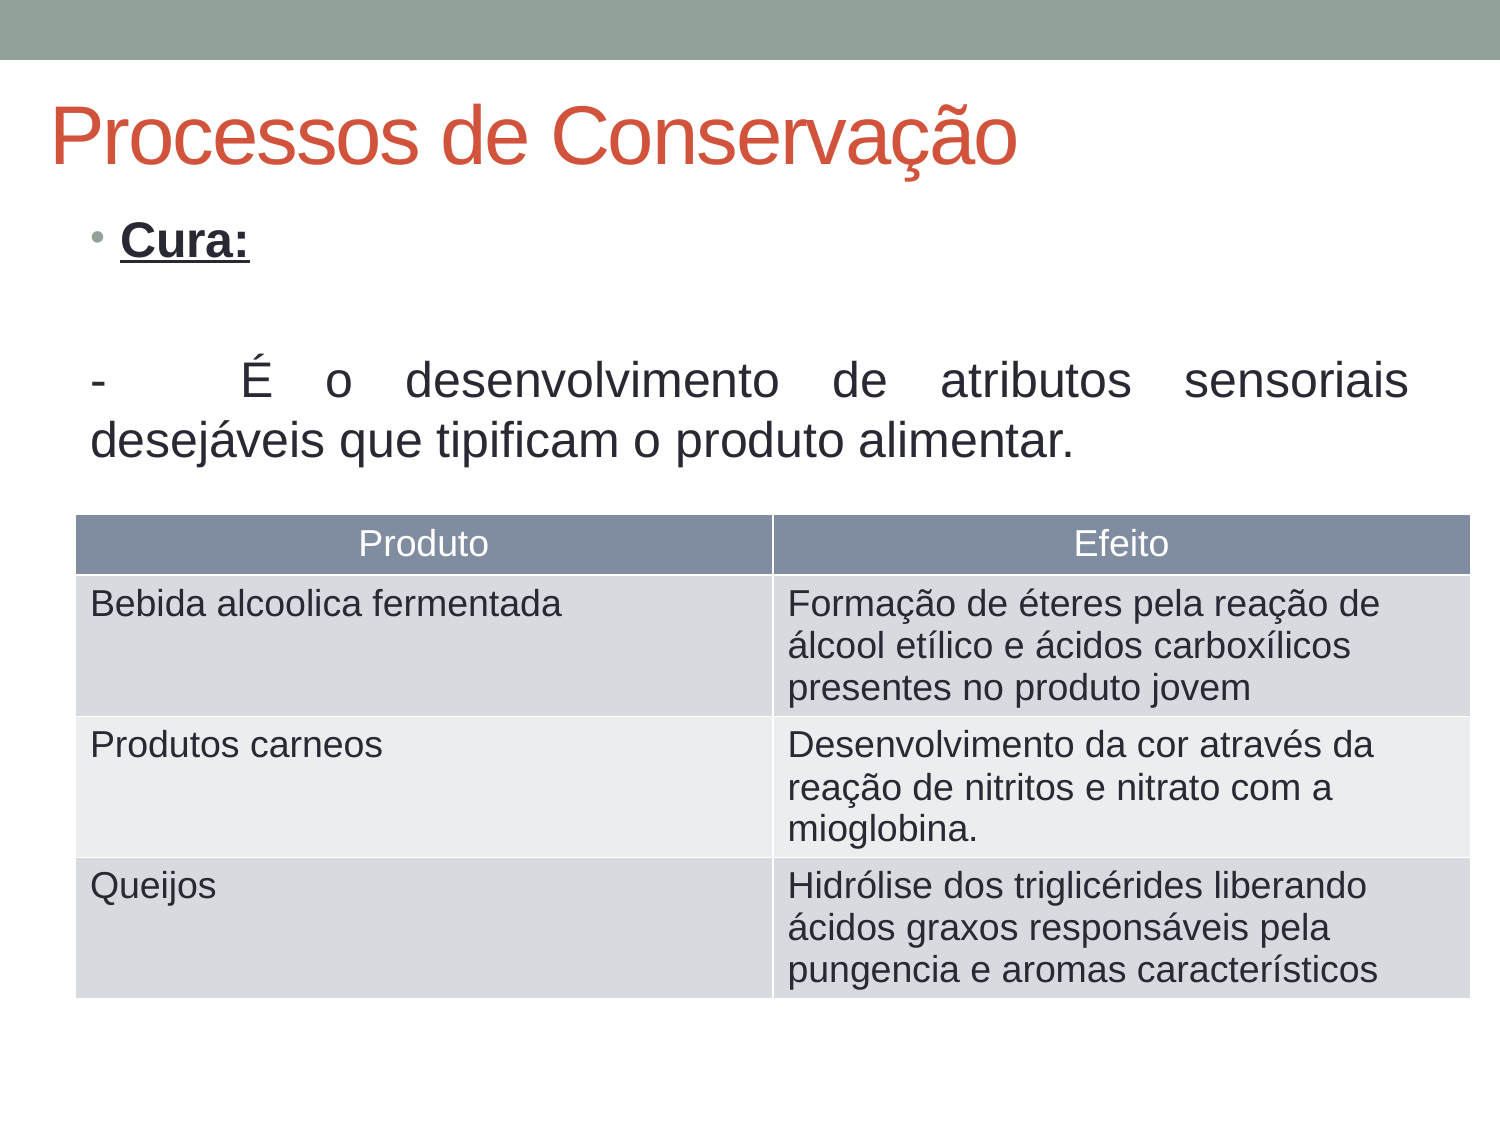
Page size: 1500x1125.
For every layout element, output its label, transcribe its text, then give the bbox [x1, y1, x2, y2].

table_header Produto [76, 515, 772, 574]
table_cell Bebida alcoolica fermentada [76, 576, 772, 716]
table_header Efeito [774, 515, 1470, 574]
table_cell Desenvolvimento da cor através da reação de nitritos e nitrato com a mioglobina. [774, 717, 1470, 857]
table_cell Formação de éteres pela reação de álcool etílico e ácidos carboxílicos presentes no produto jovem [774, 576, 1470, 716]
table_cell Queijos [76, 858, 772, 998]
table_cell Produtos carneos [76, 717, 772, 857]
title Processos de Conservação [34, 0, 1476, 263]
table_cell Hidrólise dos triglicérides liberando ácidos graxos responsáveis pela pungencia e aromas característicos [774, 858, 1470, 998]
list Cura: - É o desenvolvimento de atributos sensoriais desejáveis que tipificam o produto alimentar. [75, 199, 1425, 514]
